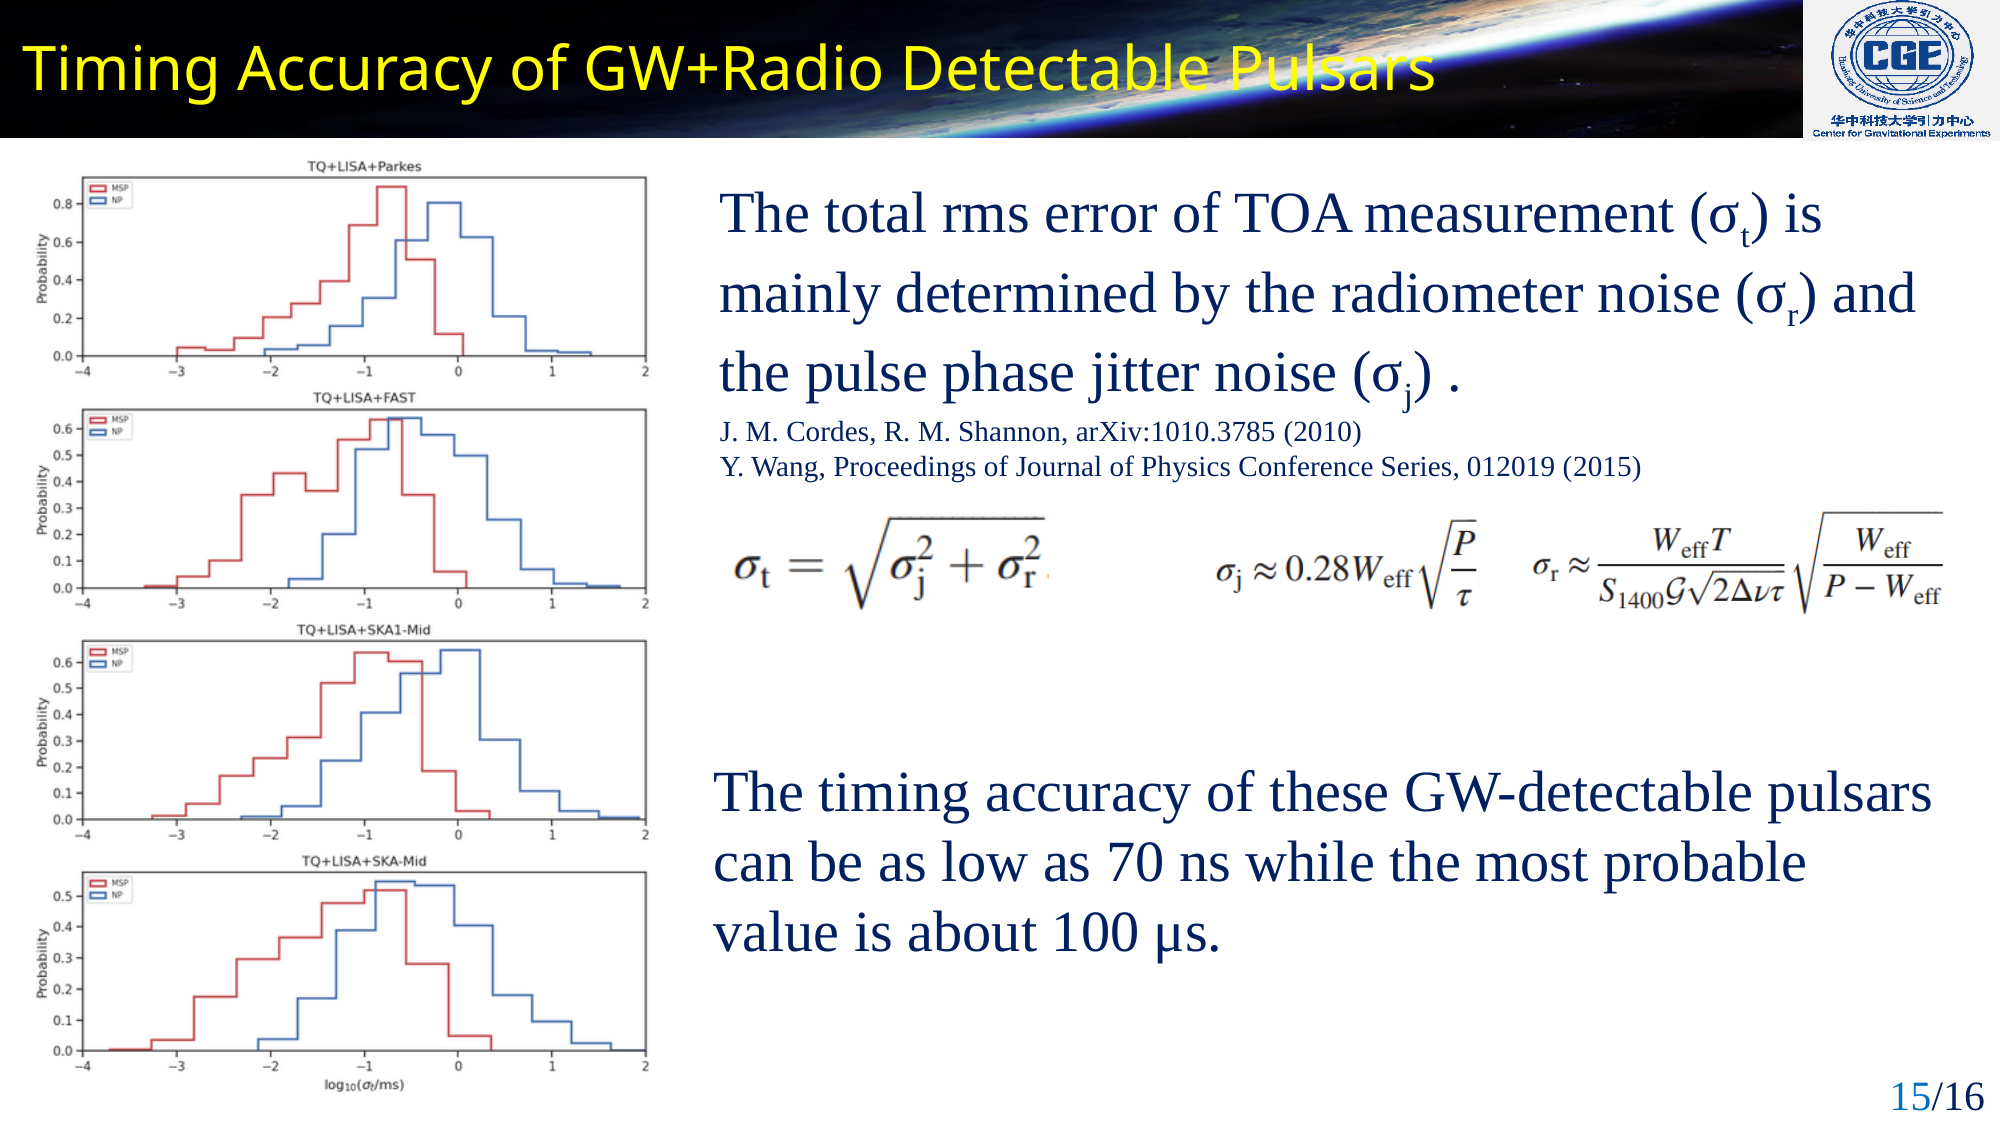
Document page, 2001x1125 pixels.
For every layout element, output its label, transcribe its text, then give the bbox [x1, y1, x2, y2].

picture [722, 509, 1050, 618]
picture [0, 0, 2001, 141]
slide_number 15/16 [1533, 1063, 2000, 1124]
picture [1209, 515, 1479, 623]
title Timing Accuracy of GW+Radio Detectable Pulsars [7, 0, 1740, 135]
text_box The total rms error of TOA measurement (σt) is mainly determined by the radiometer noise (σr) and the pulse phase jitter noise (σj) . [704, 166, 1975, 421]
text_box The timing accuracy of these GW-detectable pulsars can be as low as 70 ns while the most probable value is about 100 μs. [698, 745, 1957, 971]
text_box J. M. Cordes, R. M. Shannon, arXiv:1010.3785 (2010) Y. Wang, Proceedings of Journal of Physics Conference Series, 012019 (2015) [704, 421, 1771, 490]
picture [1519, 503, 1945, 622]
picture [19, 154, 666, 1101]
